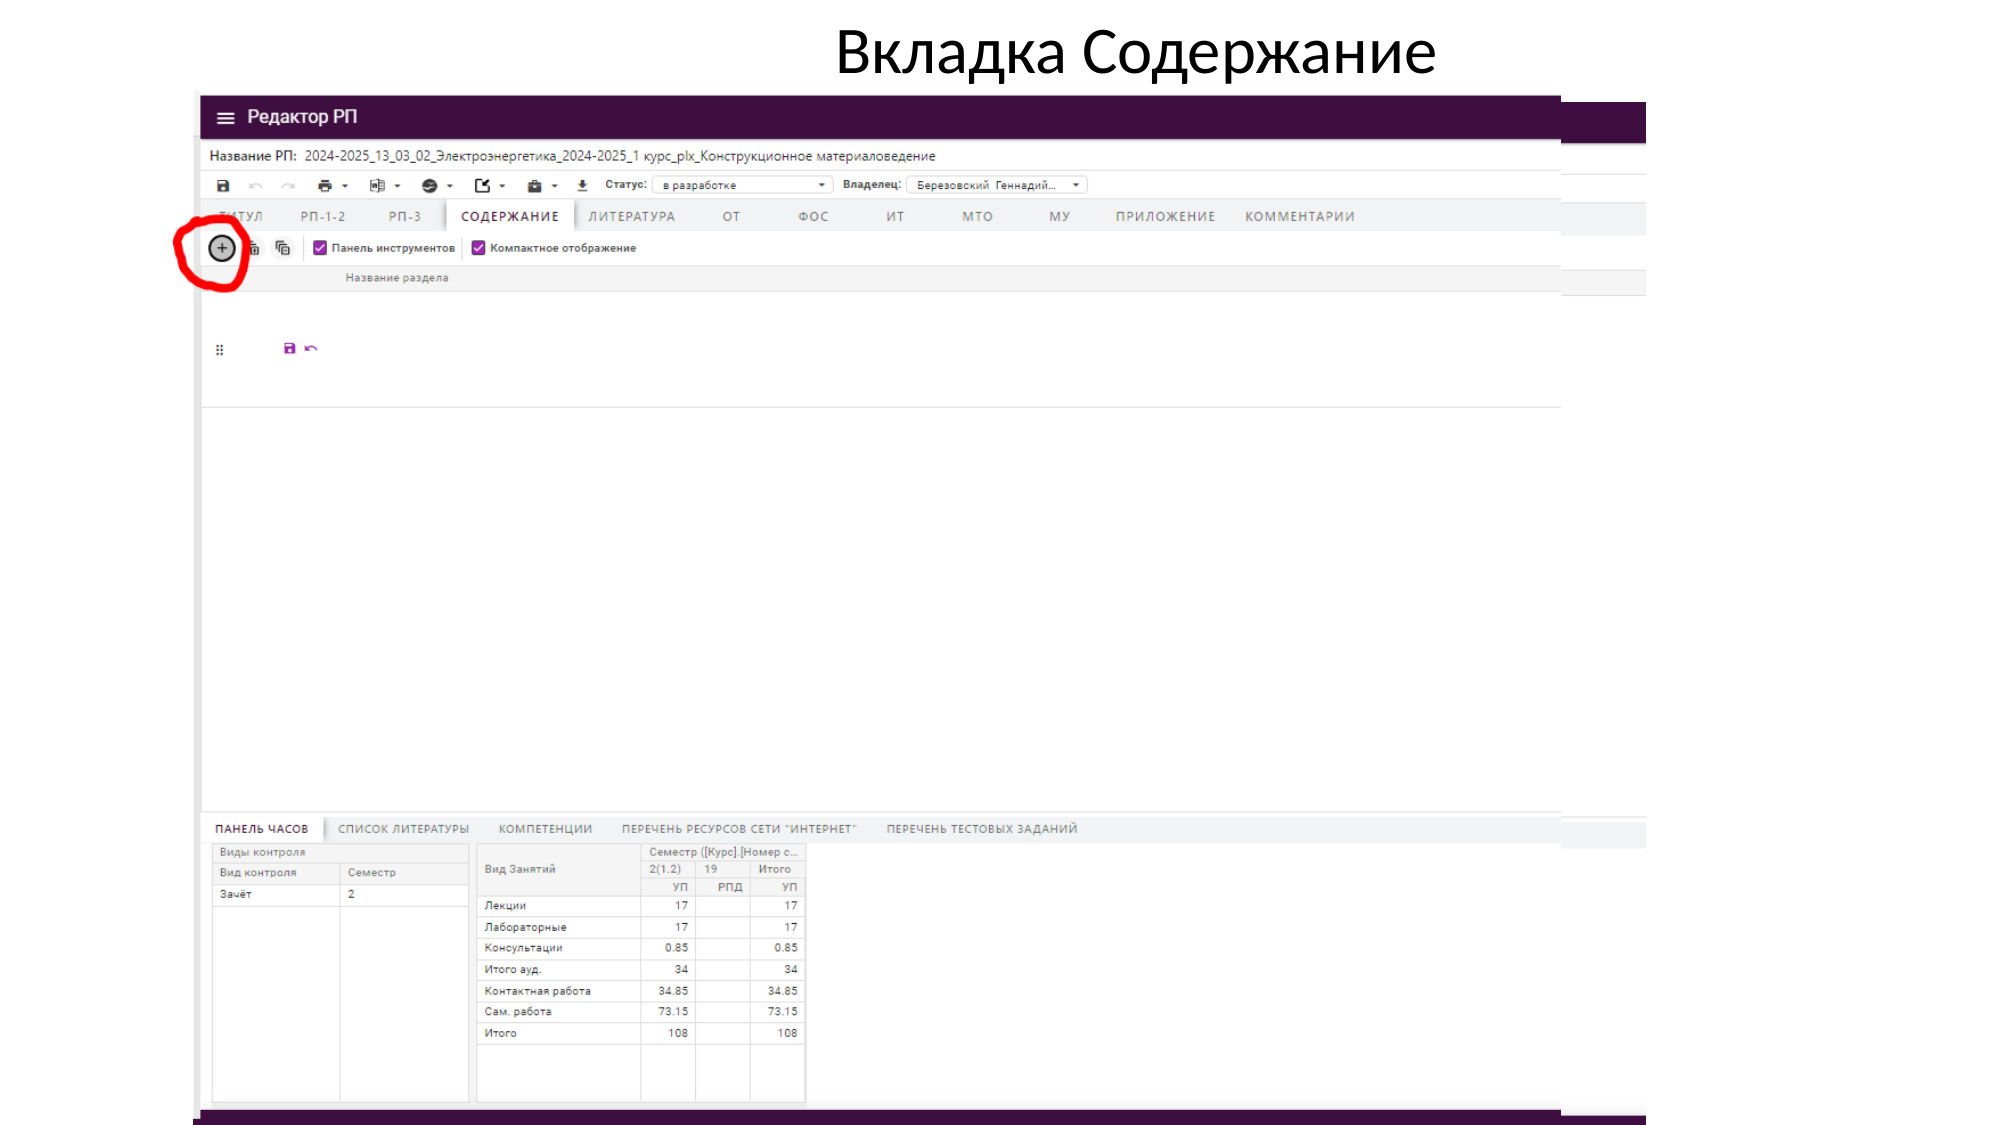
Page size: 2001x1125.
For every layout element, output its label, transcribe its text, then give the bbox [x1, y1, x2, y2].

text_box Вкладка Содержание [697, 0, 1576, 95]
picture [193, 102, 1646, 1125]
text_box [172, 90, 1561, 1119]
